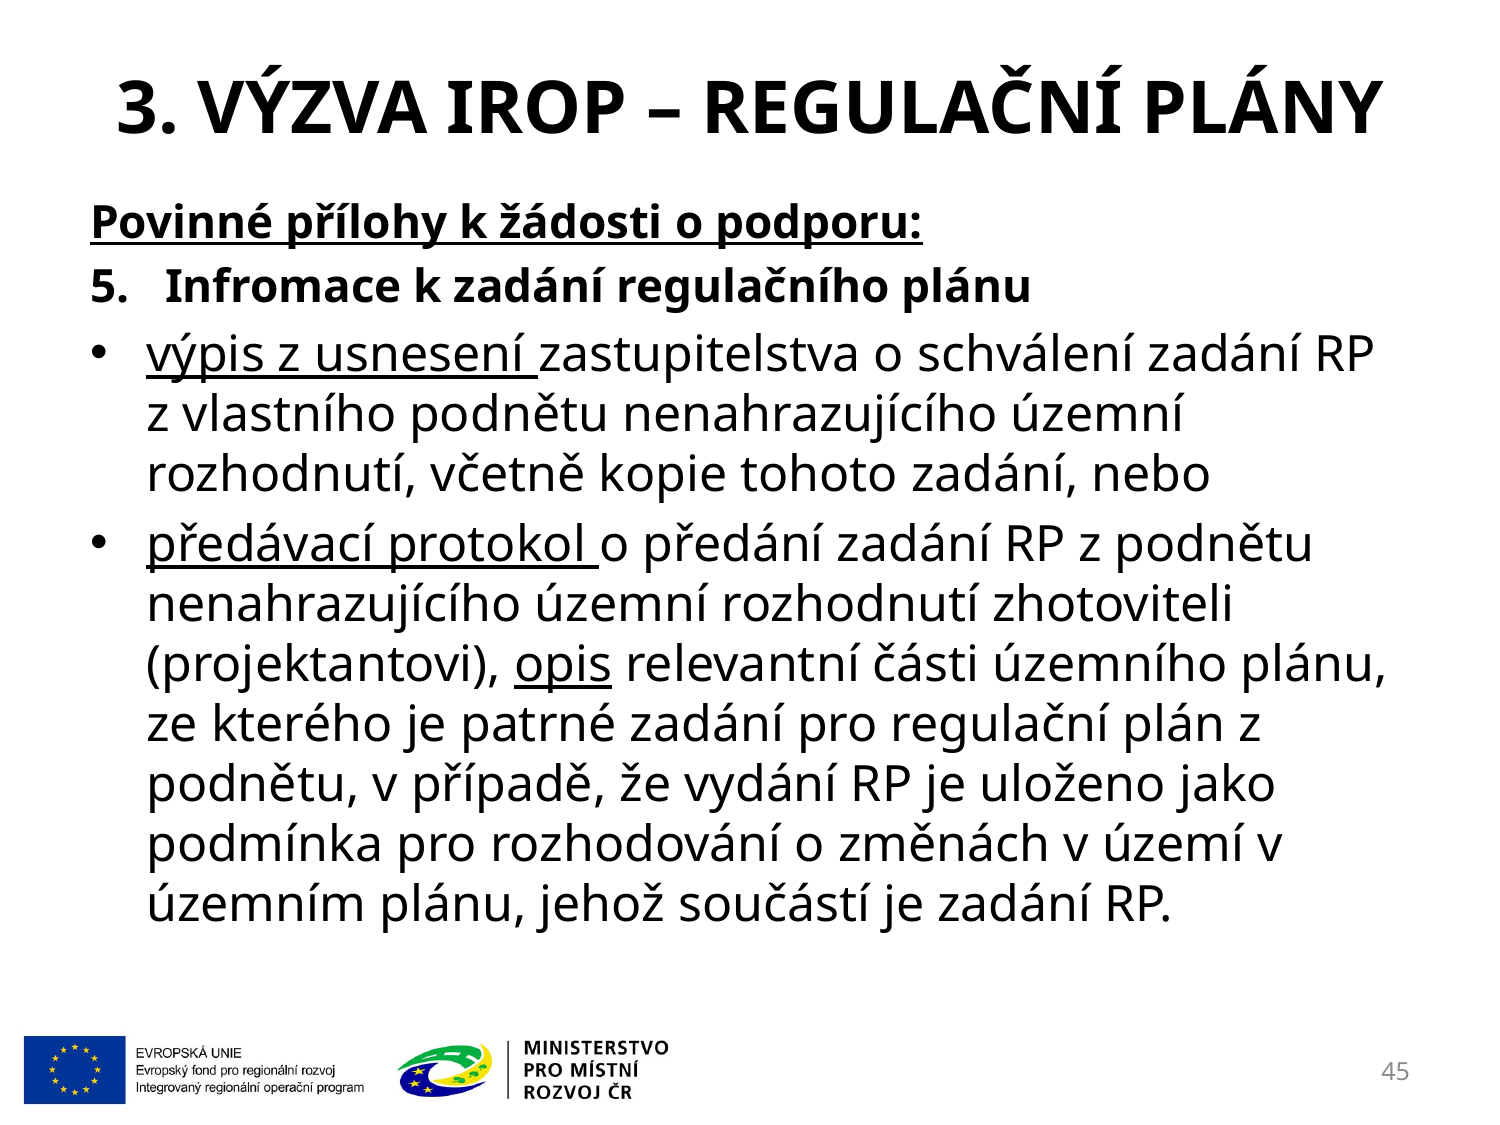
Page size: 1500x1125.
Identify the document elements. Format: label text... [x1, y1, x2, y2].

title 3. výzva IROP – REGULAČNÍ PLÁNY [1, 9, 1500, 200]
slide_number 45 [1074, 1042, 1425, 1103]
list Povinné přílohy k žádosti o podporu: Infromace k zadání regulačního plánu výpis z usnesení zastupitelstva o schválení zadání RP z vlastního podnětu nenahrazujícího územní rozhodnutí, včetně kopie tohoto zadání, nebo předávací protokol o předání zadání RP z podnětu nenahrazujícího územní rozhodnutí zhotoviteli (projektantovi), opis relevantní části územního plánu, ze kterého je patrné zadání pro regulační plán z podnětu, v případě, že vydání RP je uloženo jako podmínka pro rozhodování o změnách v území v územním plánu, jehož součástí je zadání RP. [75, 233, 1425, 988]
picture [0, 1012, 691, 1125]
text_box [74, 45, 1425, 233]
